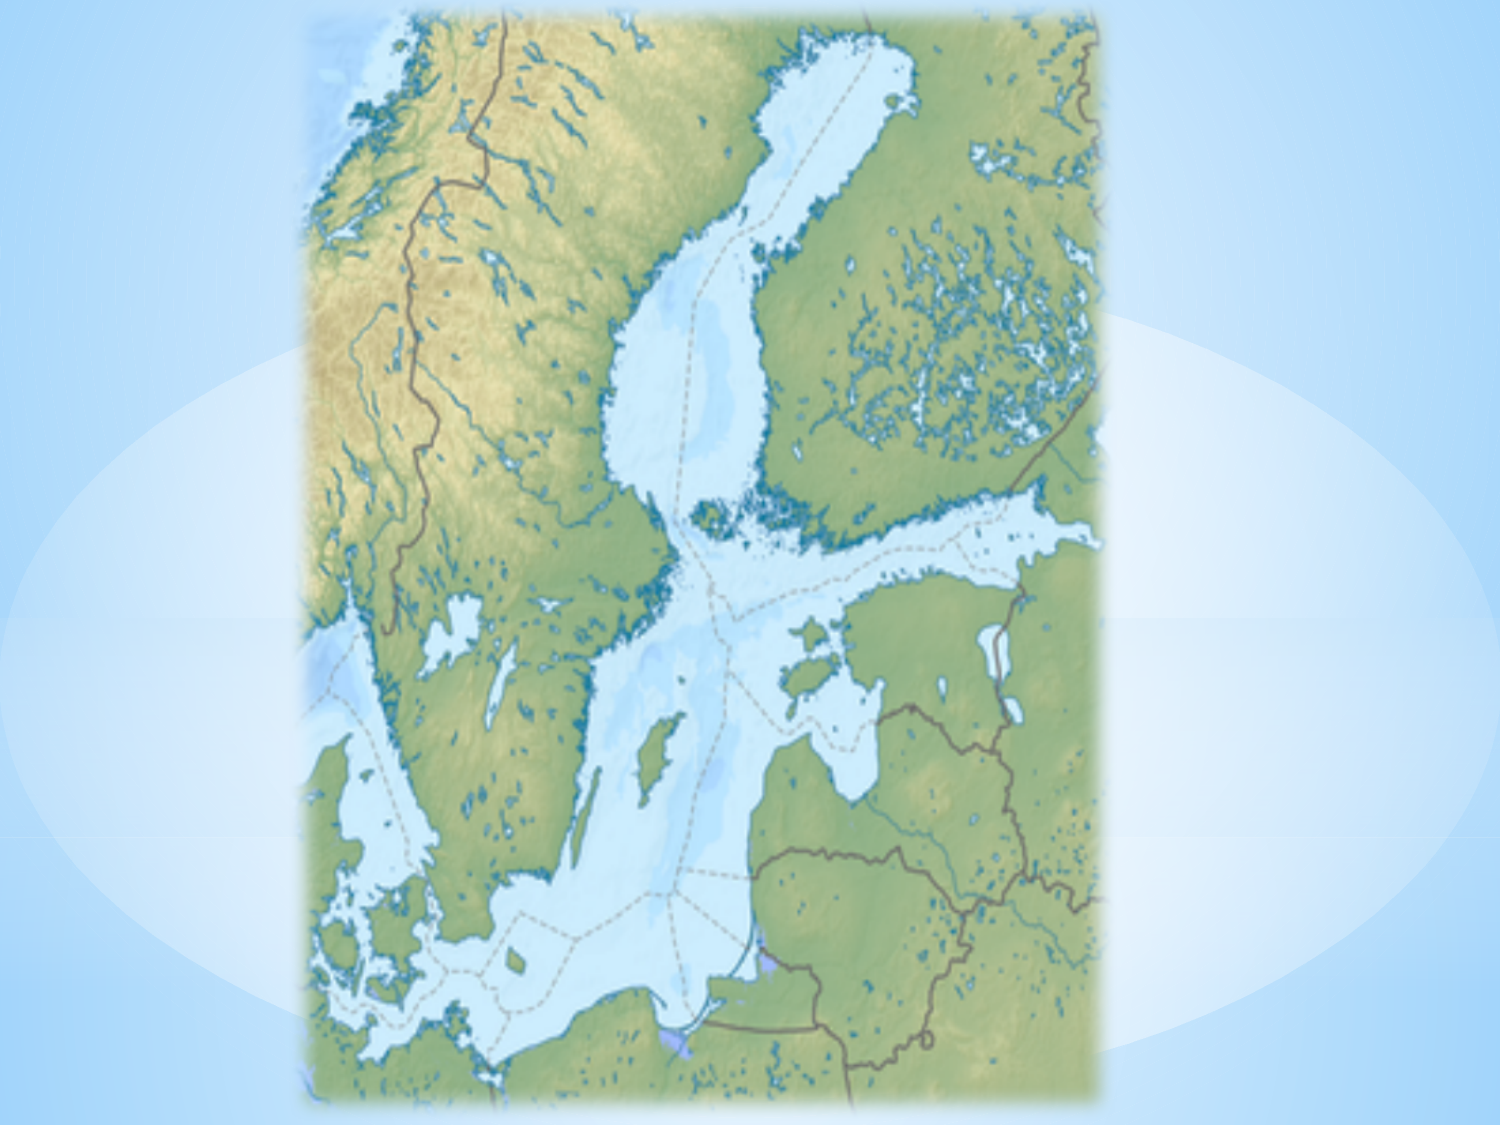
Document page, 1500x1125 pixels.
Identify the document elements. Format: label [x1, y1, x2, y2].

picture [288, 0, 1118, 1121]
